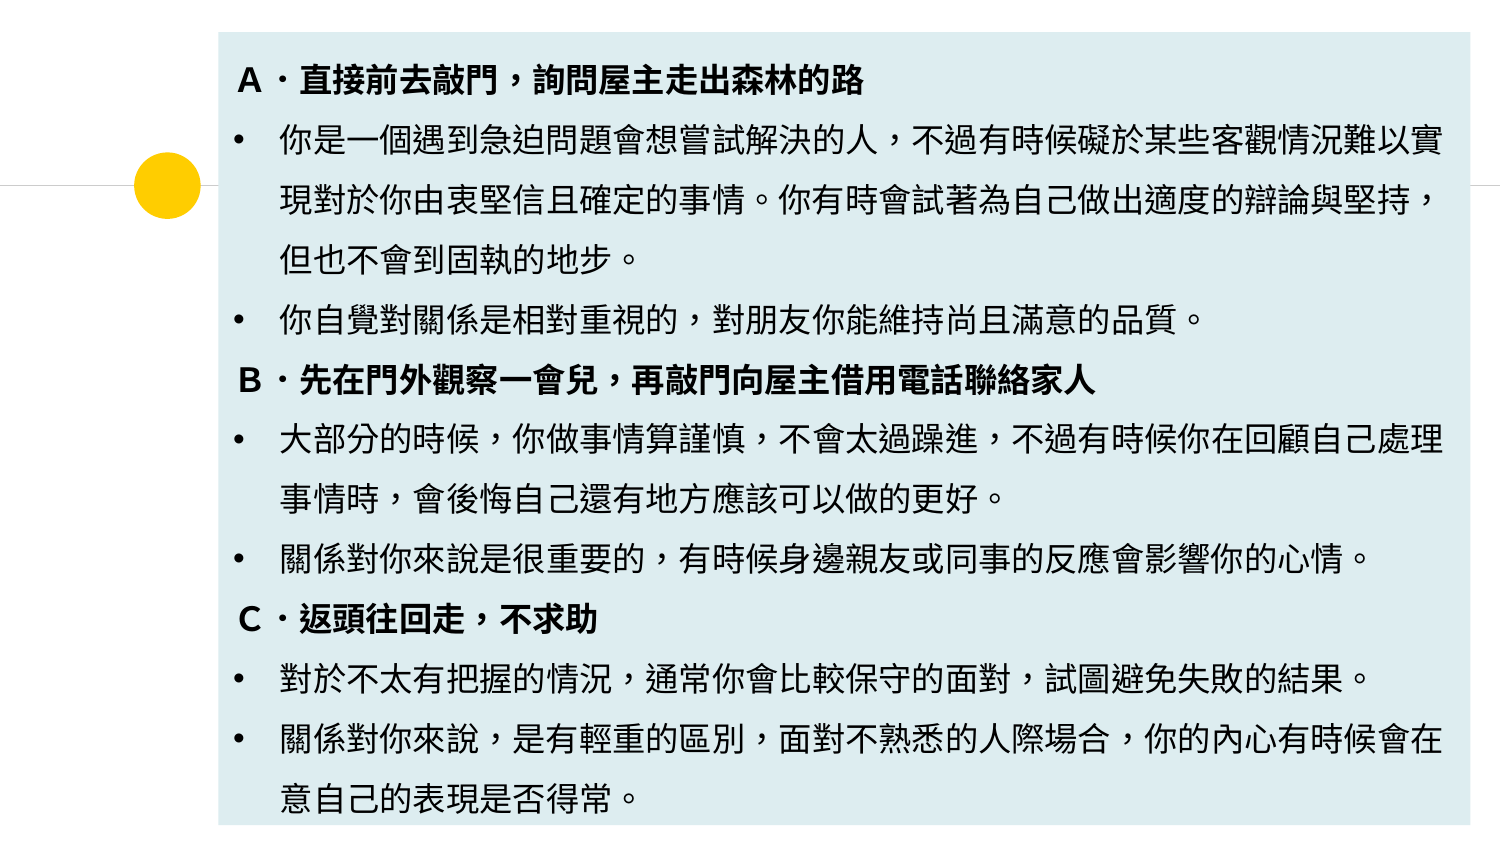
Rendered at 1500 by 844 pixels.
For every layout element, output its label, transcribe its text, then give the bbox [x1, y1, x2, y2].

text_box Ａ．直接前去敲門，詢問屋主走出森林的路 你是一個遇到急迫問題會想嘗試解決的人，不過有時候礙於某些客觀情況難以實現對於你由衷堅信且確定的事情。你有時會試著為自己做出適度的辯論與堅持，但也不會到固執的地步。 你自覺對關係是相對重視的，對朋友你能維持尚且滿意的品質。 Ｂ．先在門外觀察一會兒，再敲門向屋主借用電話聯絡家人 大部分的時候，你做事情算謹慎，不會太過躁進，不過有時候你在回顧自己處理事情時，會後悔自己還有地方應該可以做的更好。 關係對你來說是很重要的，有時候身邊親友或同事的反應會影響你的心情。 Ｃ．返頭往回走，不求助 對於不太有把握的情況，通常你會比較保守的面對，試圖避免失敗的結果。 關係對你來說，是有輕重的區別，面對不熟悉的人際場合，你的內心有時候會在意自己的表現是否得常。 [218, 32, 1471, 826]
